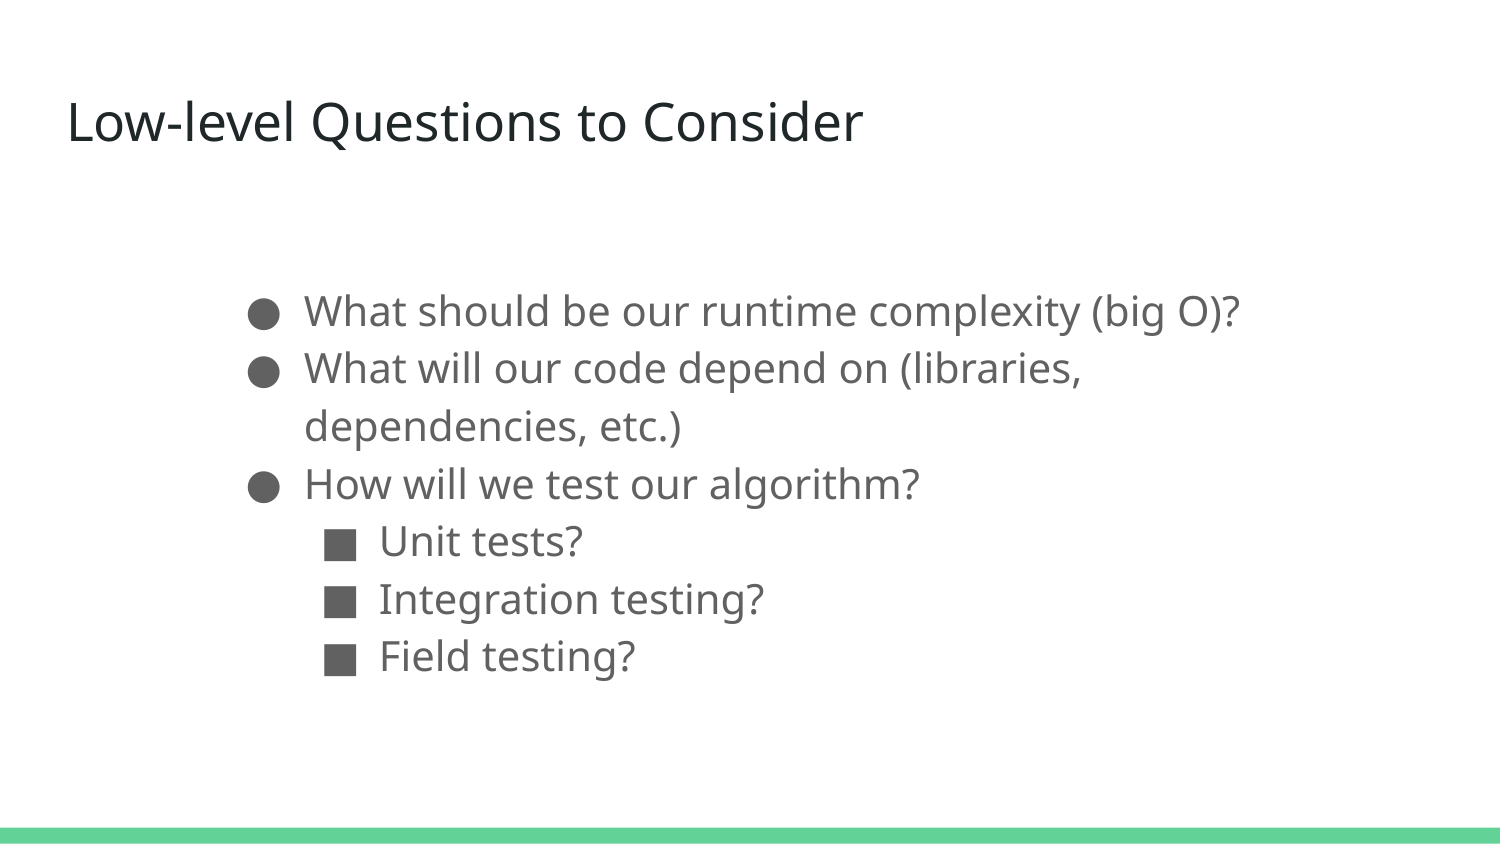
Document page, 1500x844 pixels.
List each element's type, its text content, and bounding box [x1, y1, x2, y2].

title Low-level Questions to Consider [51, 72, 1449, 167]
list What should be our runtime complexity (big O)? What will our code depend on (libraries, dependencies, etc.) How will we test our algorithm? Unit tests? Integration testing? Field testing? [213, 262, 1368, 744]
